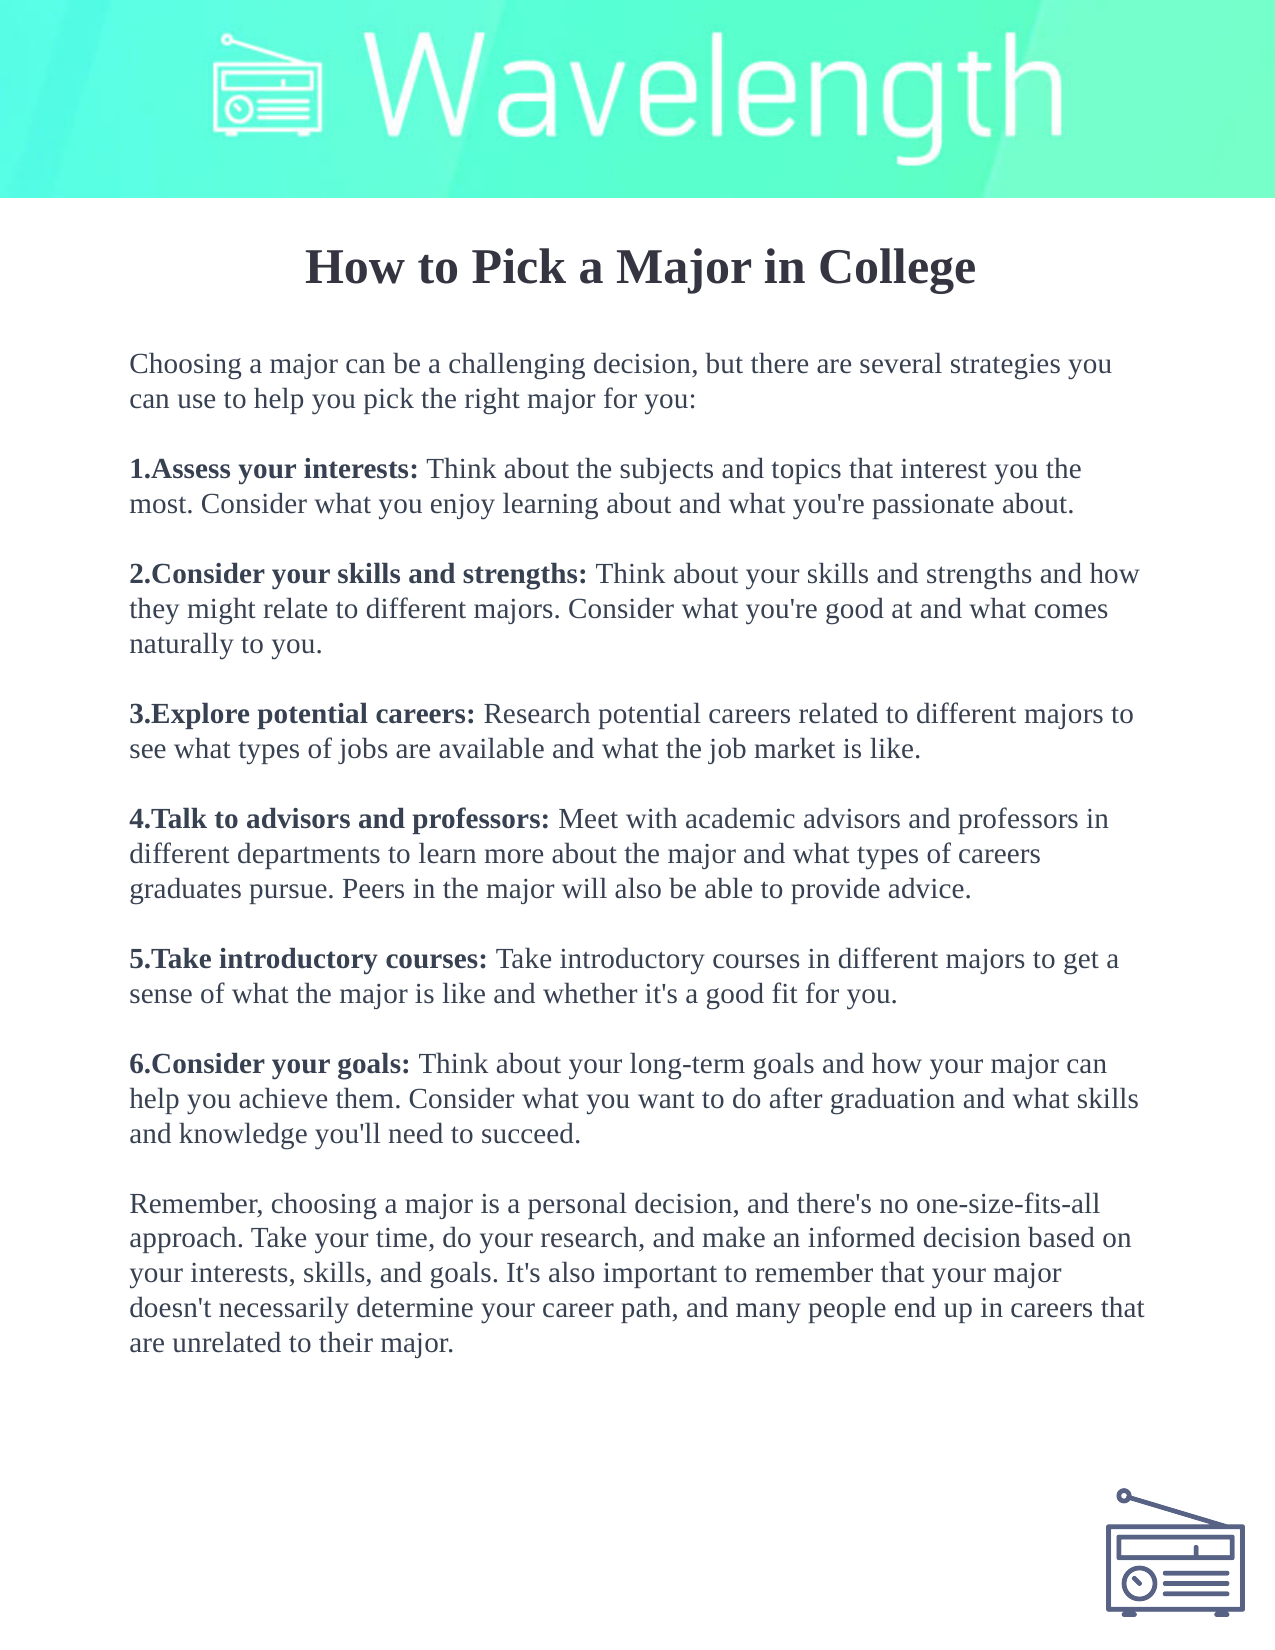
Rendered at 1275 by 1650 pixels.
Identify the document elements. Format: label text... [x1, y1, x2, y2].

picture [0, 0, 1275, 198]
picture [1106, 1488, 1245, 1617]
text_box Choosing a major can be a challenging decision, but there are several strategies you can use to help you pick the right major for you: Assess your interests: Think about the subjects and topics that interest you the most. Consider what you enjoy learning about and what you're passionate about. Consider your skills and strengths: Think about your skills and strengths and how they might relate to different majors. Consider what you're good at and what comes naturally to you. Explore potential careers: Research potential careers related to different majors to see what types of jobs are available and what the job market is like. Talk to advisors and professors: Meet with academic advisors and professors in different departments to learn more about the major and what types of careers graduates pursue. Peers in the major will also be able to provide advice. Take introductory courses: Take introductory courses in different majors to get a sense of what the major is like and whether it's a good fit for you. Consider your goals: Think about your long-term goals and how your major can help you achieve them. Consider what you want to do after graduation and what skills and knowledge you'll need to succeed. Remember, choosing a major is a personal decision, and there's no one-size-fits-all approach. Take your time, do your research, and make an informed decision based on your interests, skills, and goals. It's also important to remember that your major doesn't necessarily determine your career path, and many people end up in careers that are unrelated to their major. [114, 337, 1163, 1367]
text_box How to Pick a Major in College [119, 226, 1163, 302]
